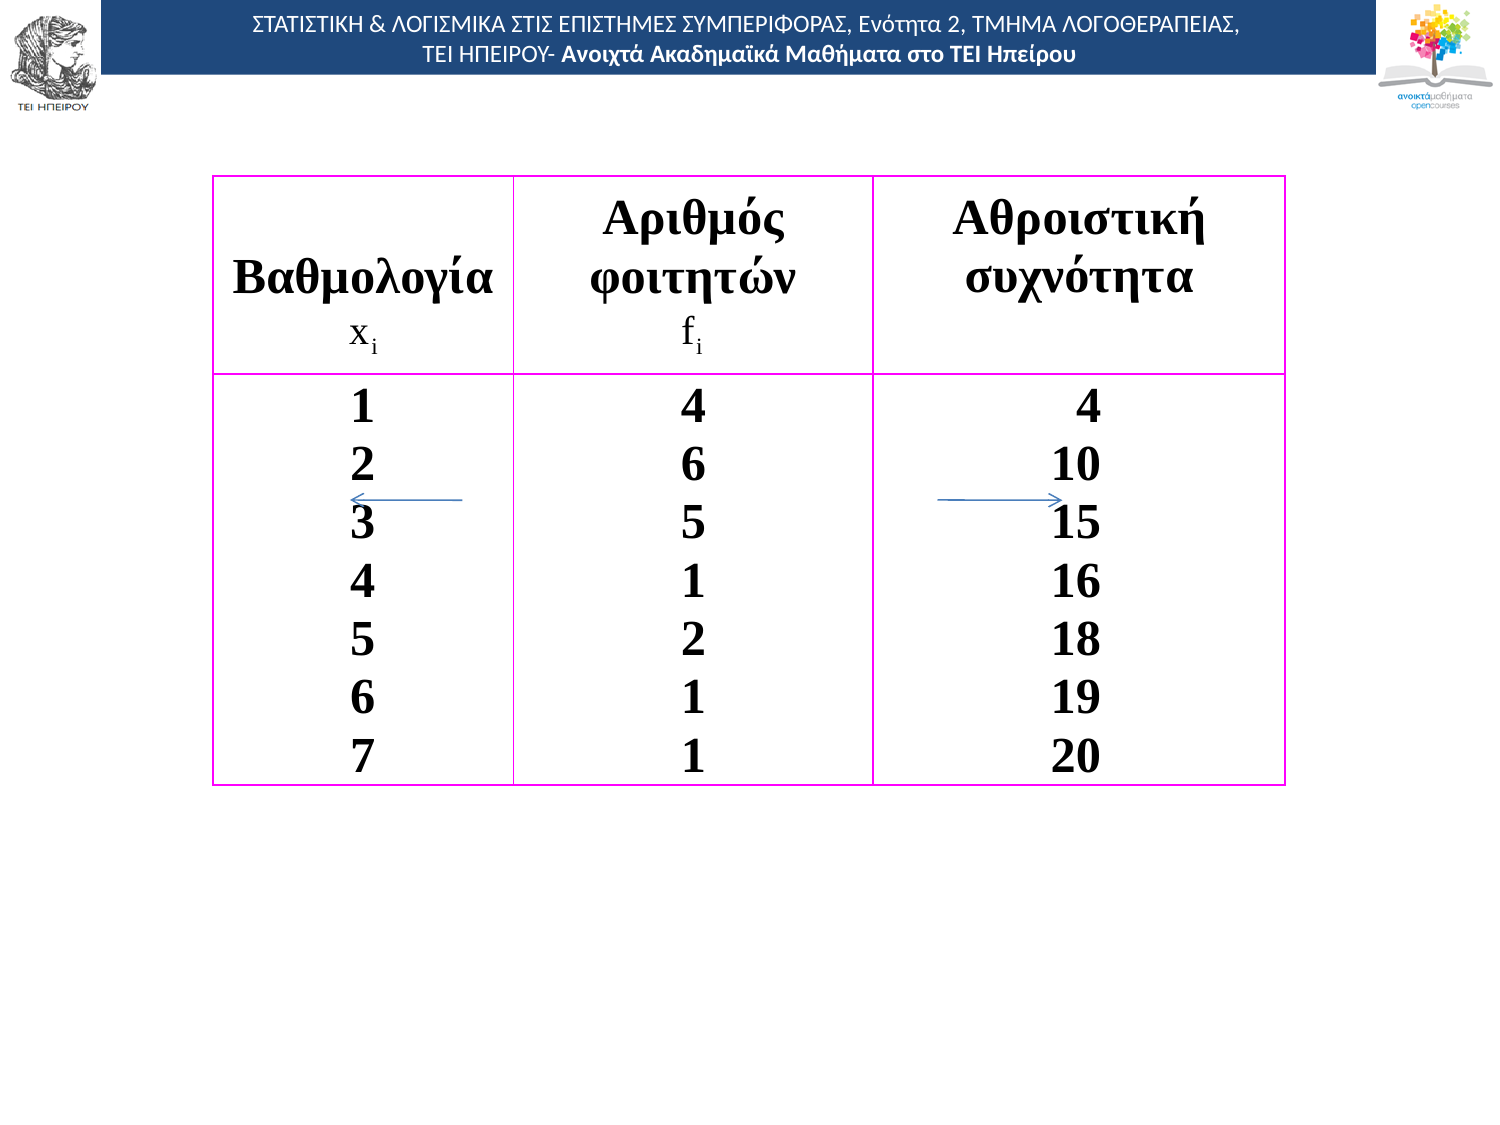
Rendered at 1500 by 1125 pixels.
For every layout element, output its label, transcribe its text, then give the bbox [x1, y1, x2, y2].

picture [1375, 0, 1500, 114]
text_box ΣΤΑΤΙΣΤΙΚΗ & ΛΟΓΙΣΜΙΚΑ ΣΤΙΣ ΕΠΙΣΤΗΜΕΣ ΣΥΜΠΕΡΙΦΟΡΑΣ, Ενότητα 2, ΤΜΗΜΑ ΛΟΓΟΘΕΡΑΠΕΙΑΣ, ΤΕΙ ΗΠΕΙΡΟΥ- Ανοιχτά Ακαδημαϊκά Μαθήματα στο ΤΕΙ Ηπείρου [101, 0, 1373, 75]
picture [0, 0, 101, 114]
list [0, 174, 1495, 837]
